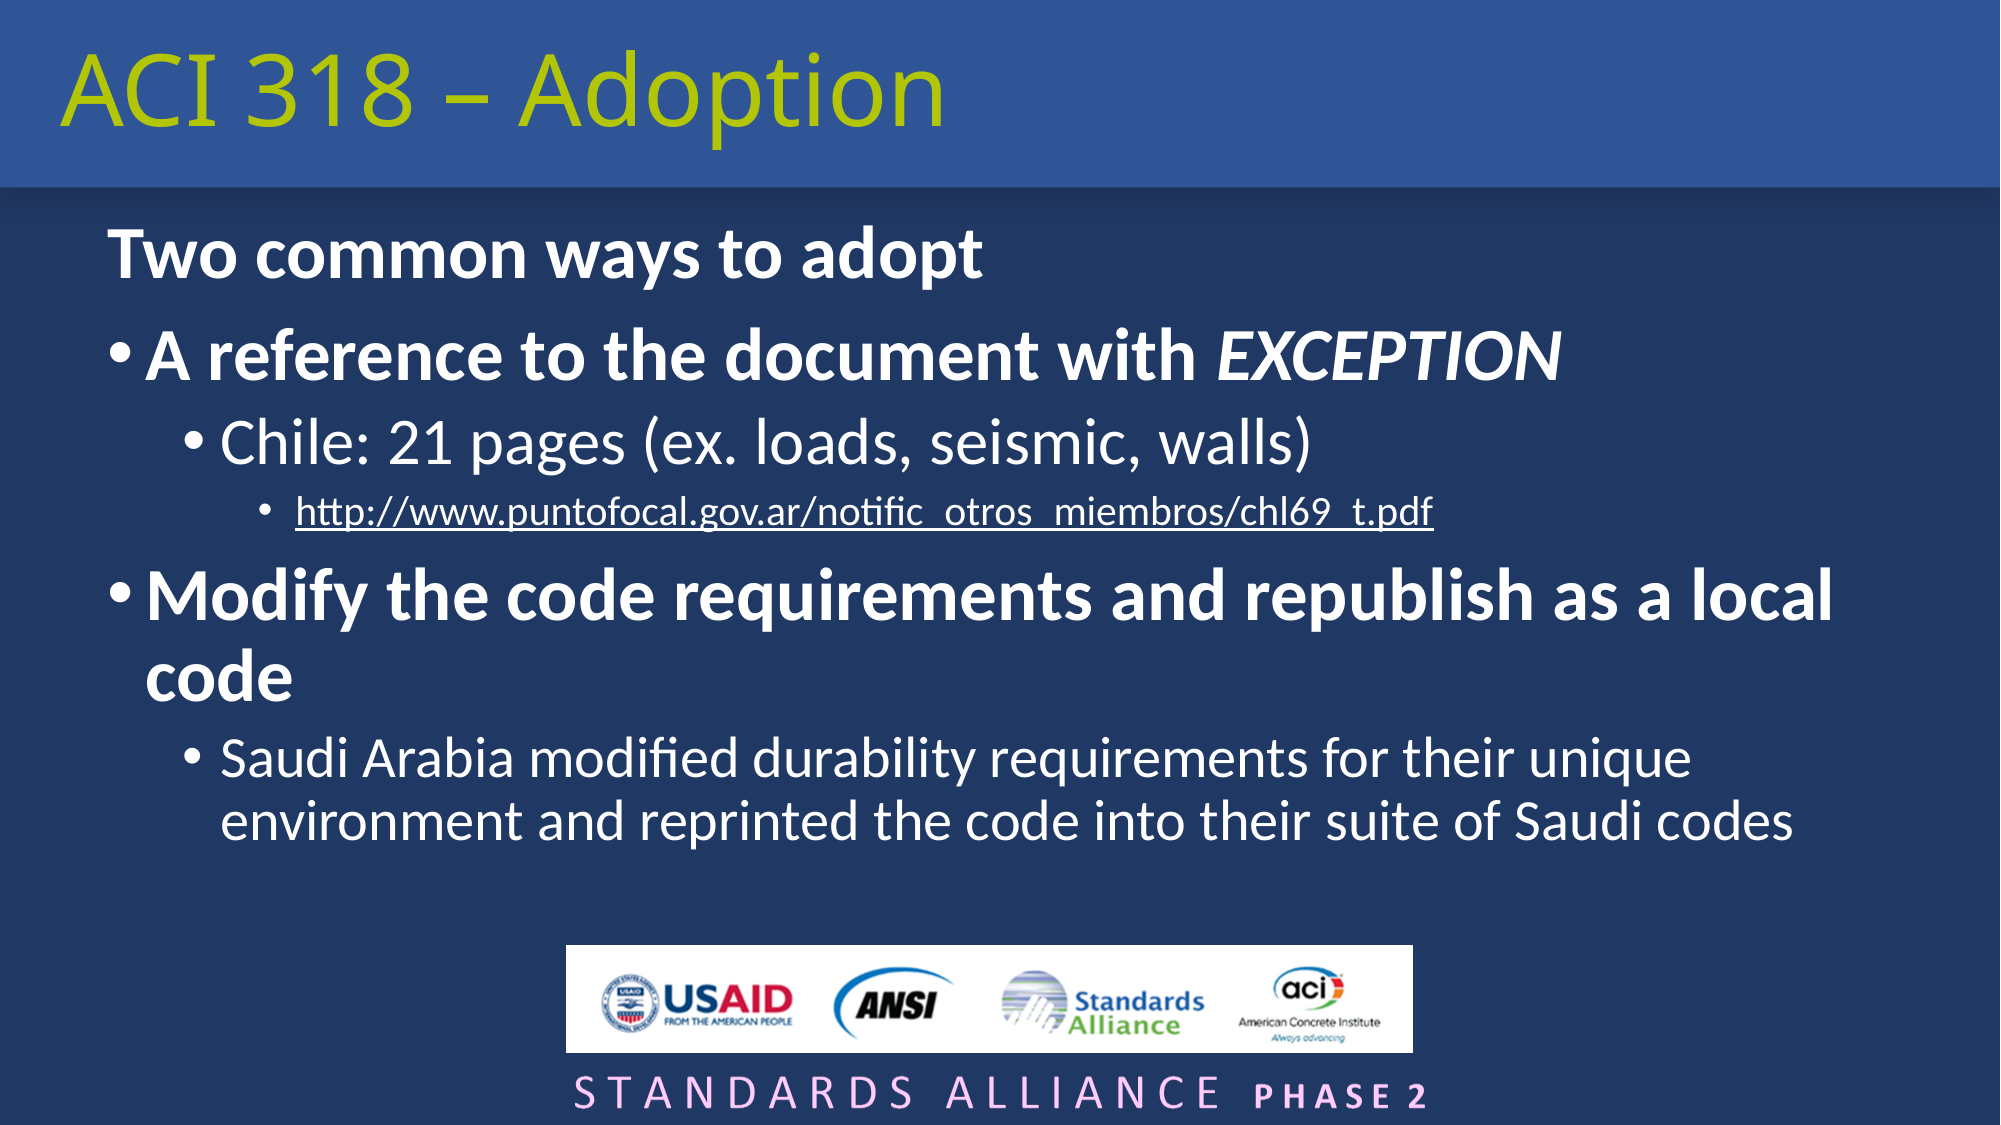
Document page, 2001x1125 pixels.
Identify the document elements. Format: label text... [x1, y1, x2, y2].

list Two common ways to adopt A reference to the document with EXCEPTION Chile: 21 pages (ex. loads, seismic, walls) http://www.puntofocal.gov.ar/notific_otros_miembros/chl69_t.pdf Modify the code requirements and republish as a local code Saudi Arabia modified durability requirements for their unique environment and reprinted the code into their suite of Saudi codes [93, 206, 1918, 918]
picture [0, 945, 2000, 1125]
text_box ACI 318 – Adoption [0, 0, 2000, 188]
